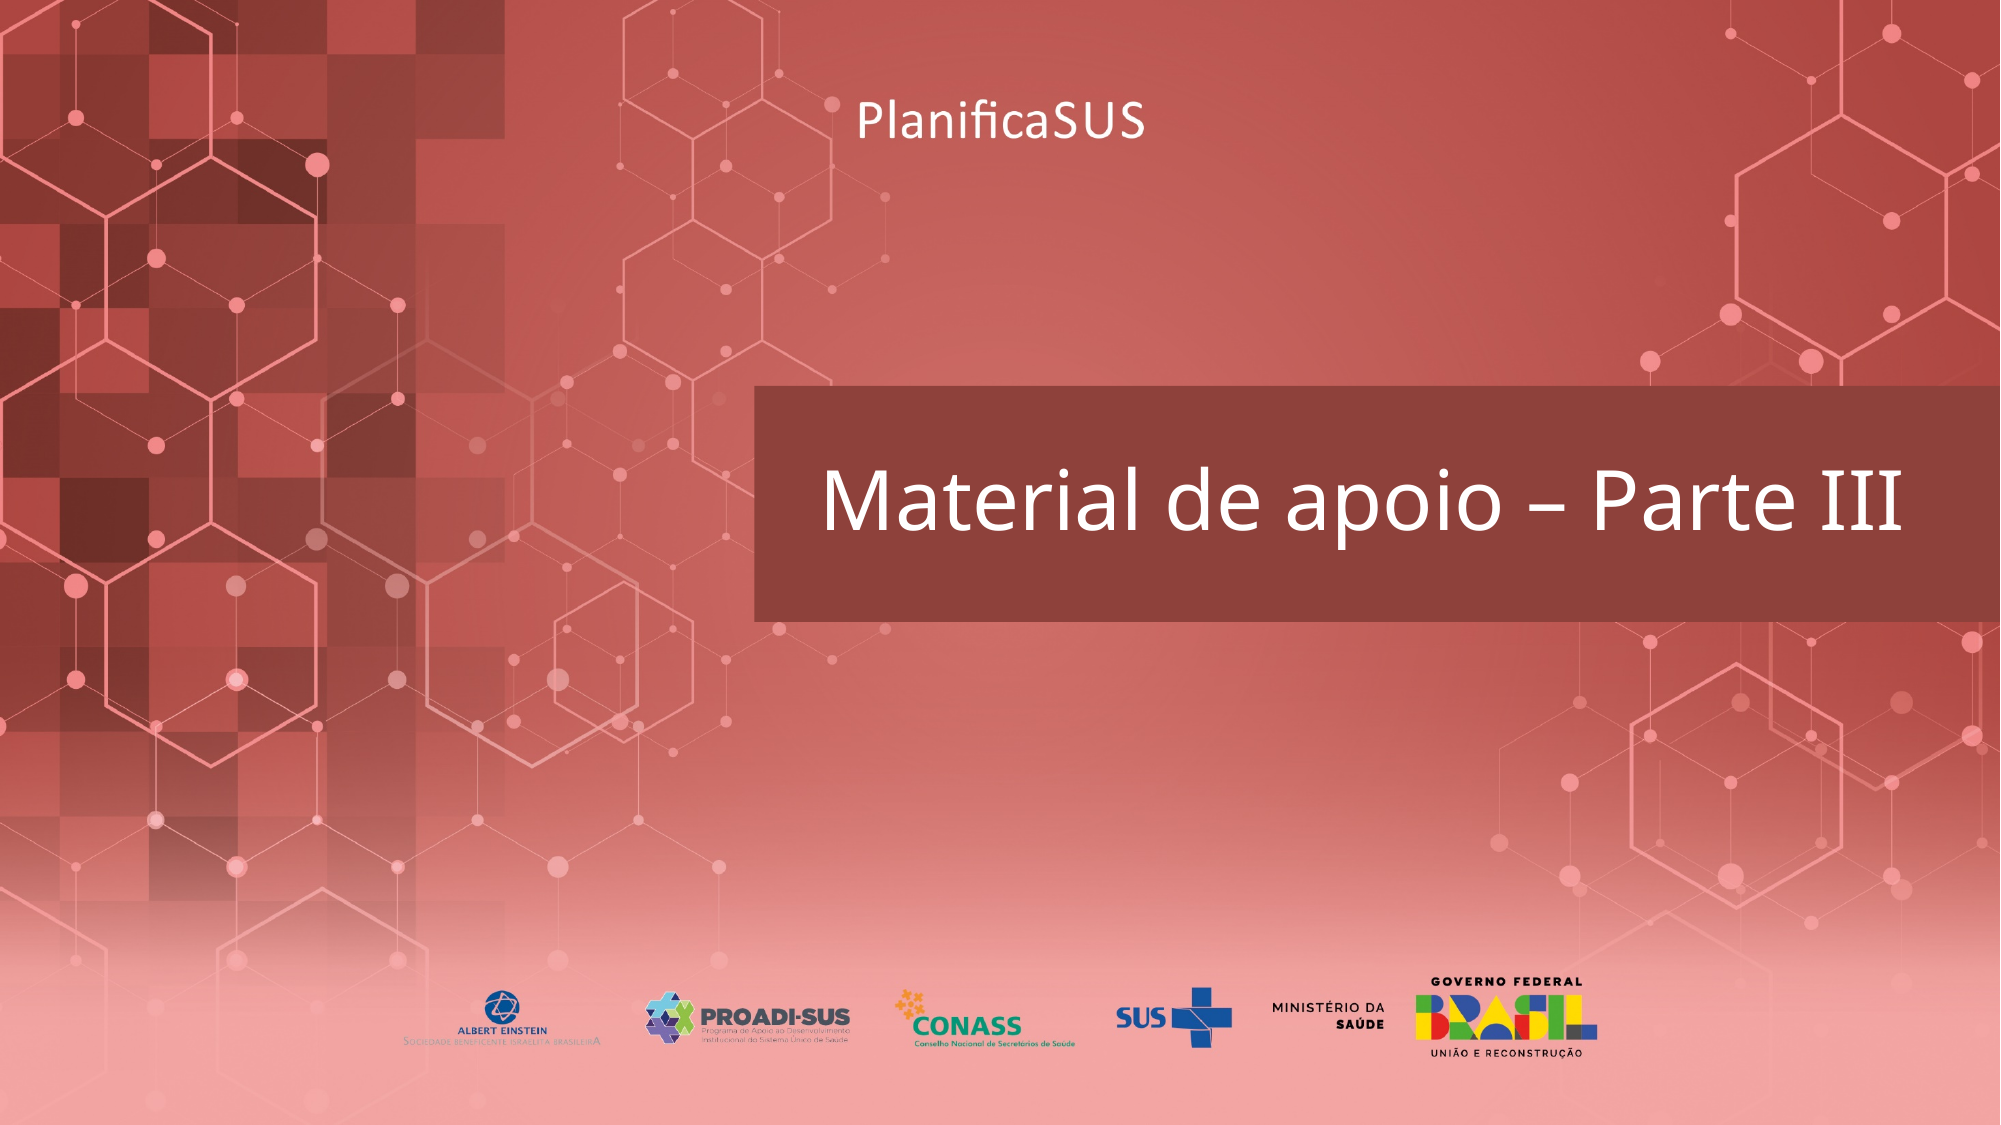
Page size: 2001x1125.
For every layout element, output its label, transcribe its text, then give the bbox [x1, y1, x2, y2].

picture [0, 0, 2000, 1125]
title Material de apoio – Parte III [754, 432, 1921, 575]
